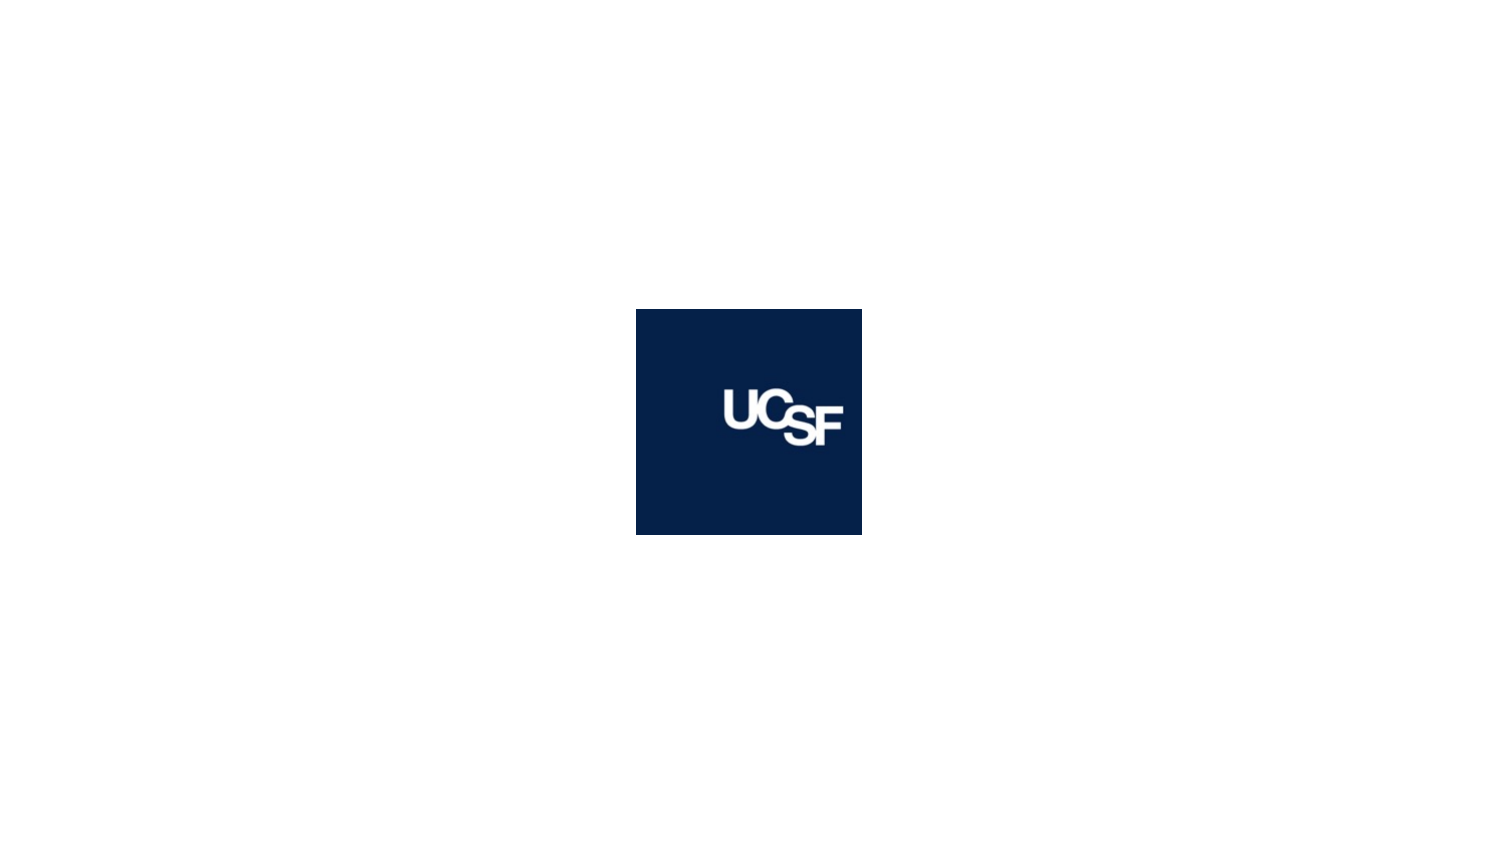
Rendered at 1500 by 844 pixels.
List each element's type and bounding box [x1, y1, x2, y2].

picture [636, 309, 862, 535]
